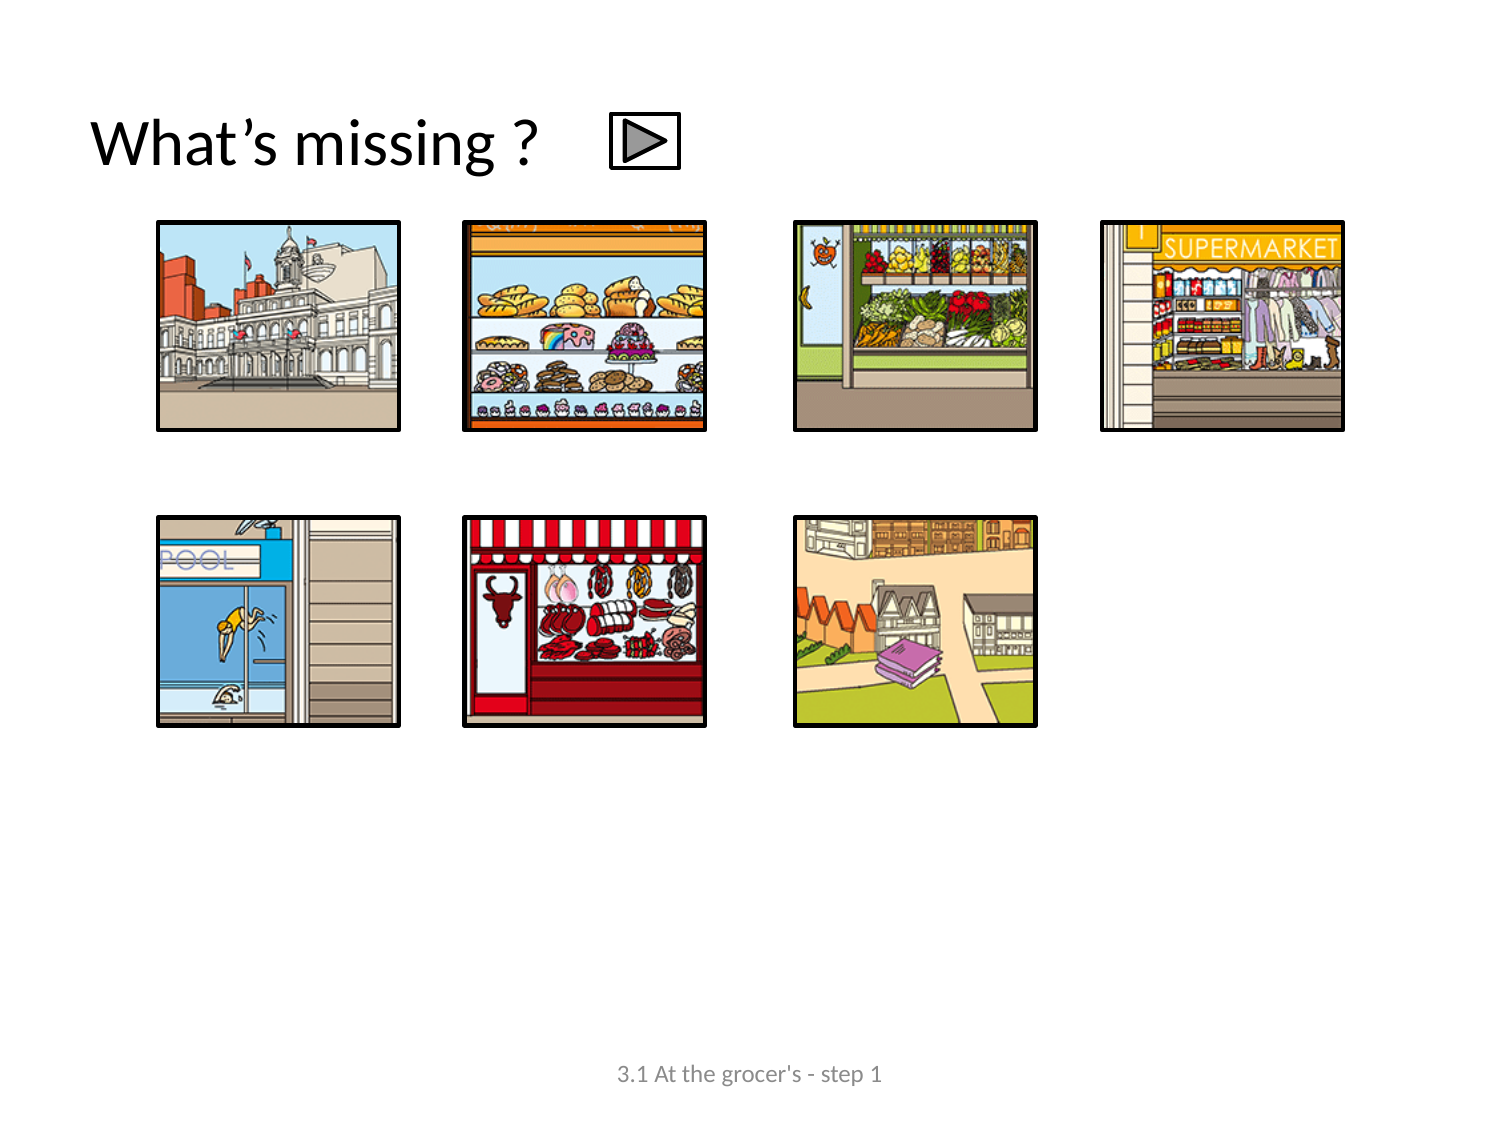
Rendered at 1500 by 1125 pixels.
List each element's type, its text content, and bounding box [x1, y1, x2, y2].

picture [796, 224, 1034, 428]
text_box [609, 112, 681, 170]
picture [466, 224, 703, 428]
picture [160, 545, 260, 577]
footer 3.1 At the grocer's - step 1 [512, 1042, 988, 1103]
picture [796, 519, 1034, 724]
picture [466, 519, 703, 724]
picture [1104, 224, 1341, 428]
picture [160, 519, 397, 724]
title What’s missing ? [75, 45, 1425, 233]
picture [160, 224, 397, 428]
